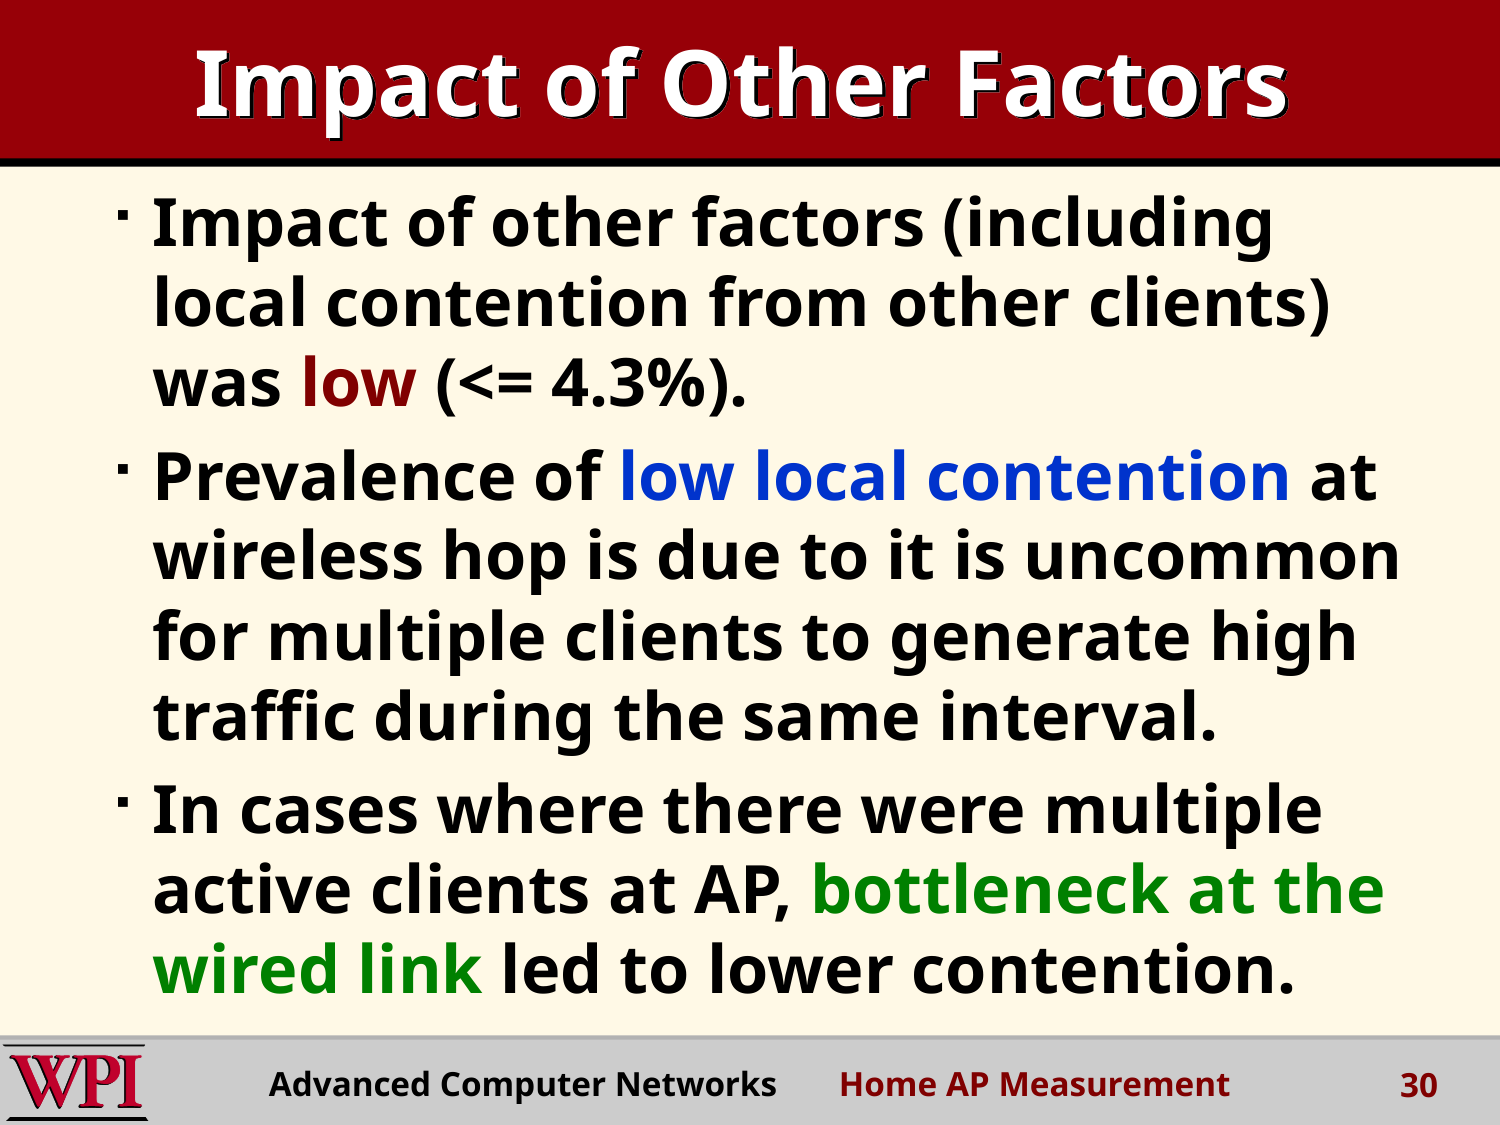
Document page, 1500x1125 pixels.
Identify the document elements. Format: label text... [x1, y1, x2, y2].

title Impact of Other Factors [24, 0, 1460, 150]
picture [0, 0, 1500, 158]
footer Advanced Computer Networks Home AP Measurement [229, 1054, 1270, 1118]
picture [0, 167, 1500, 1035]
list Impact of other factors (including local contention from other clients) was low (<= 4.3%). Prevalence of low local contention at wireless hop is due to it is uncommon for multiple clients to generate high traffic during the same interval. In cases where there were multiple active clients at AP, bottleneck at the wired link led to lower contention. [100, 172, 1451, 1024]
slide_number 30 [1344, 1056, 1495, 1095]
picture [0, 1040, 1500, 1122]
